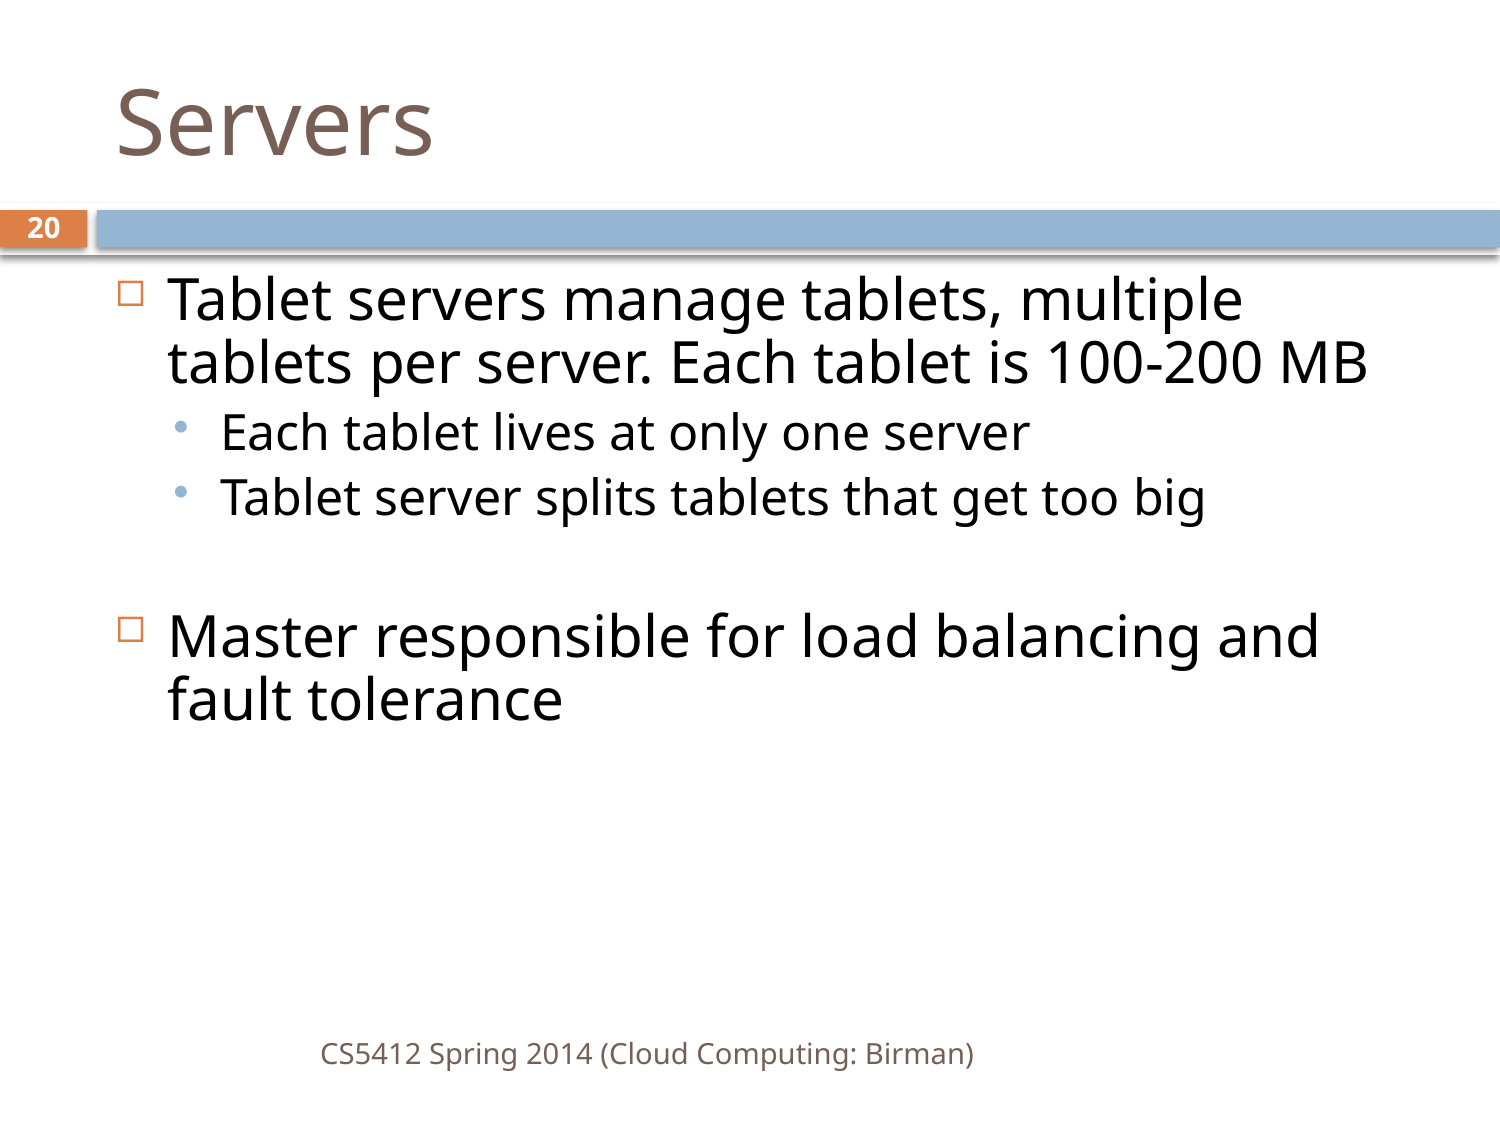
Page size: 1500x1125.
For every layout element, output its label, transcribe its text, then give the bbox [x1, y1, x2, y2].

footer CS5412 Spring 2014 (Cloud Computing: Birman) [99, 1024, 990, 1085]
slide_number 20 [0, 208, 88, 249]
list Tablet servers manage tablets, multiple tablets per server. Each tablet is 100-200 MB Each tablet lives at only one server Tablet server splits tablets that get too big Master responsible for load balancing and fault tolerance [100, 262, 1438, 1005]
title Servers [100, 37, 1438, 200]
